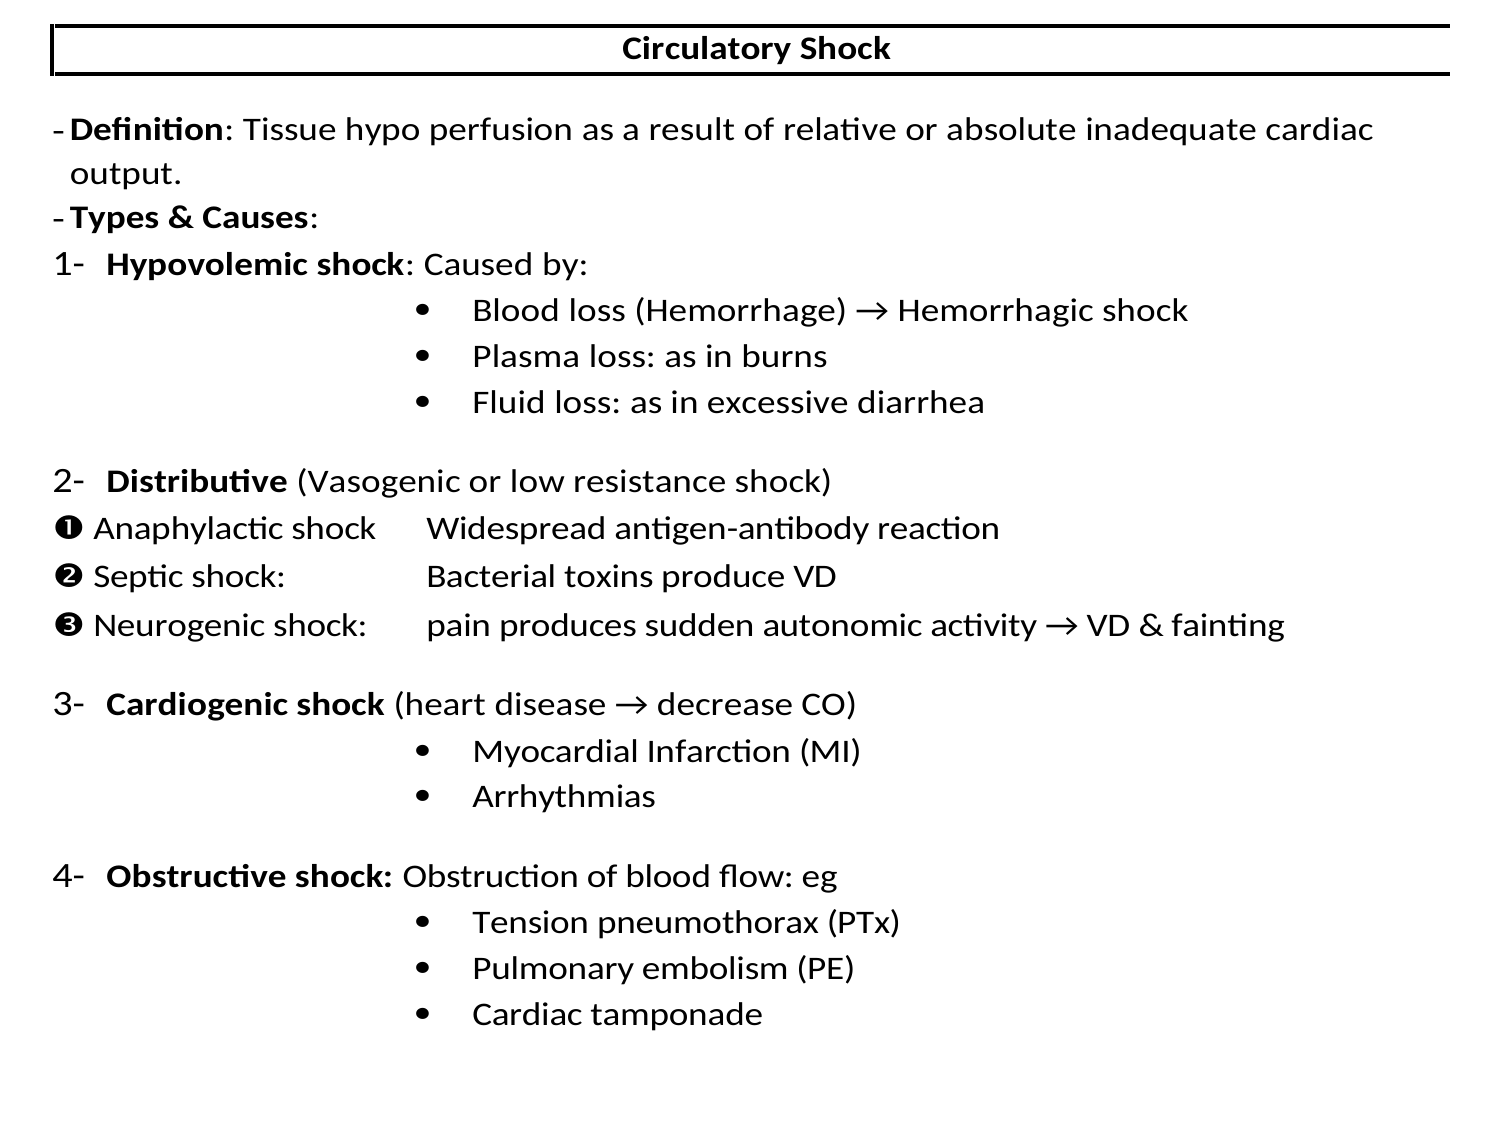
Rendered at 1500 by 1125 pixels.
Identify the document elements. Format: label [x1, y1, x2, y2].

list [49, 23, 1451, 1081]
